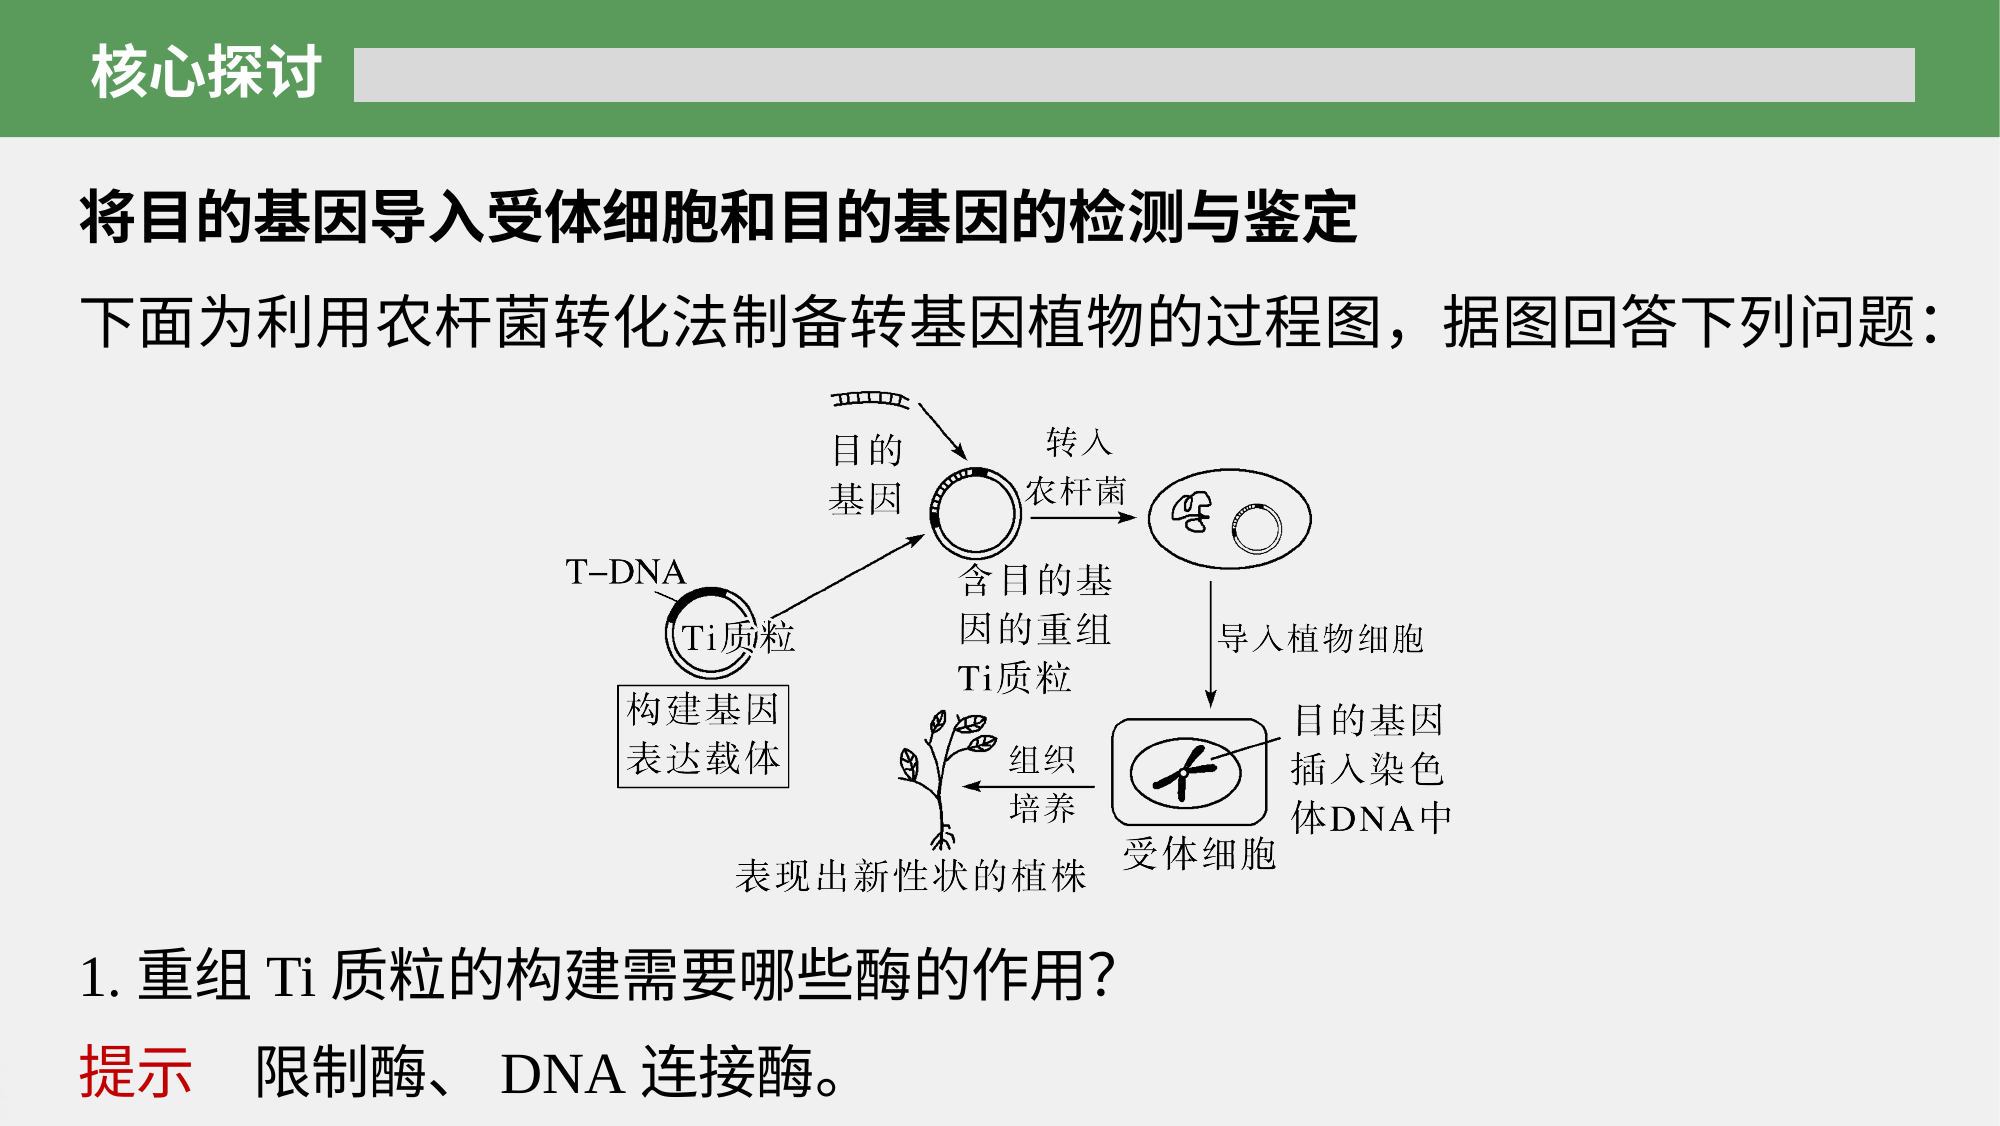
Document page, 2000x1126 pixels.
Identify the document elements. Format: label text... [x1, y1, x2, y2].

text_box 提示 限制酶、DNA连接酶。 [63, 992, 1933, 1113]
text_box [0, 0, 2000, 139]
text_box [352, 45, 1917, 104]
text_box 核心探讨 [75, 27, 354, 113]
picture [0, 139, 2000, 1126]
text_box 1.重组Ti质粒的构建需要哪些酶的作用？ [63, 896, 1933, 992]
text_box 将目的基因导入受体细胞和目的基因的检测与鉴定 下面为利用农杆菌转化法制备转基因植物的过程图，据图回答下列问题： [63, 139, 1933, 363]
